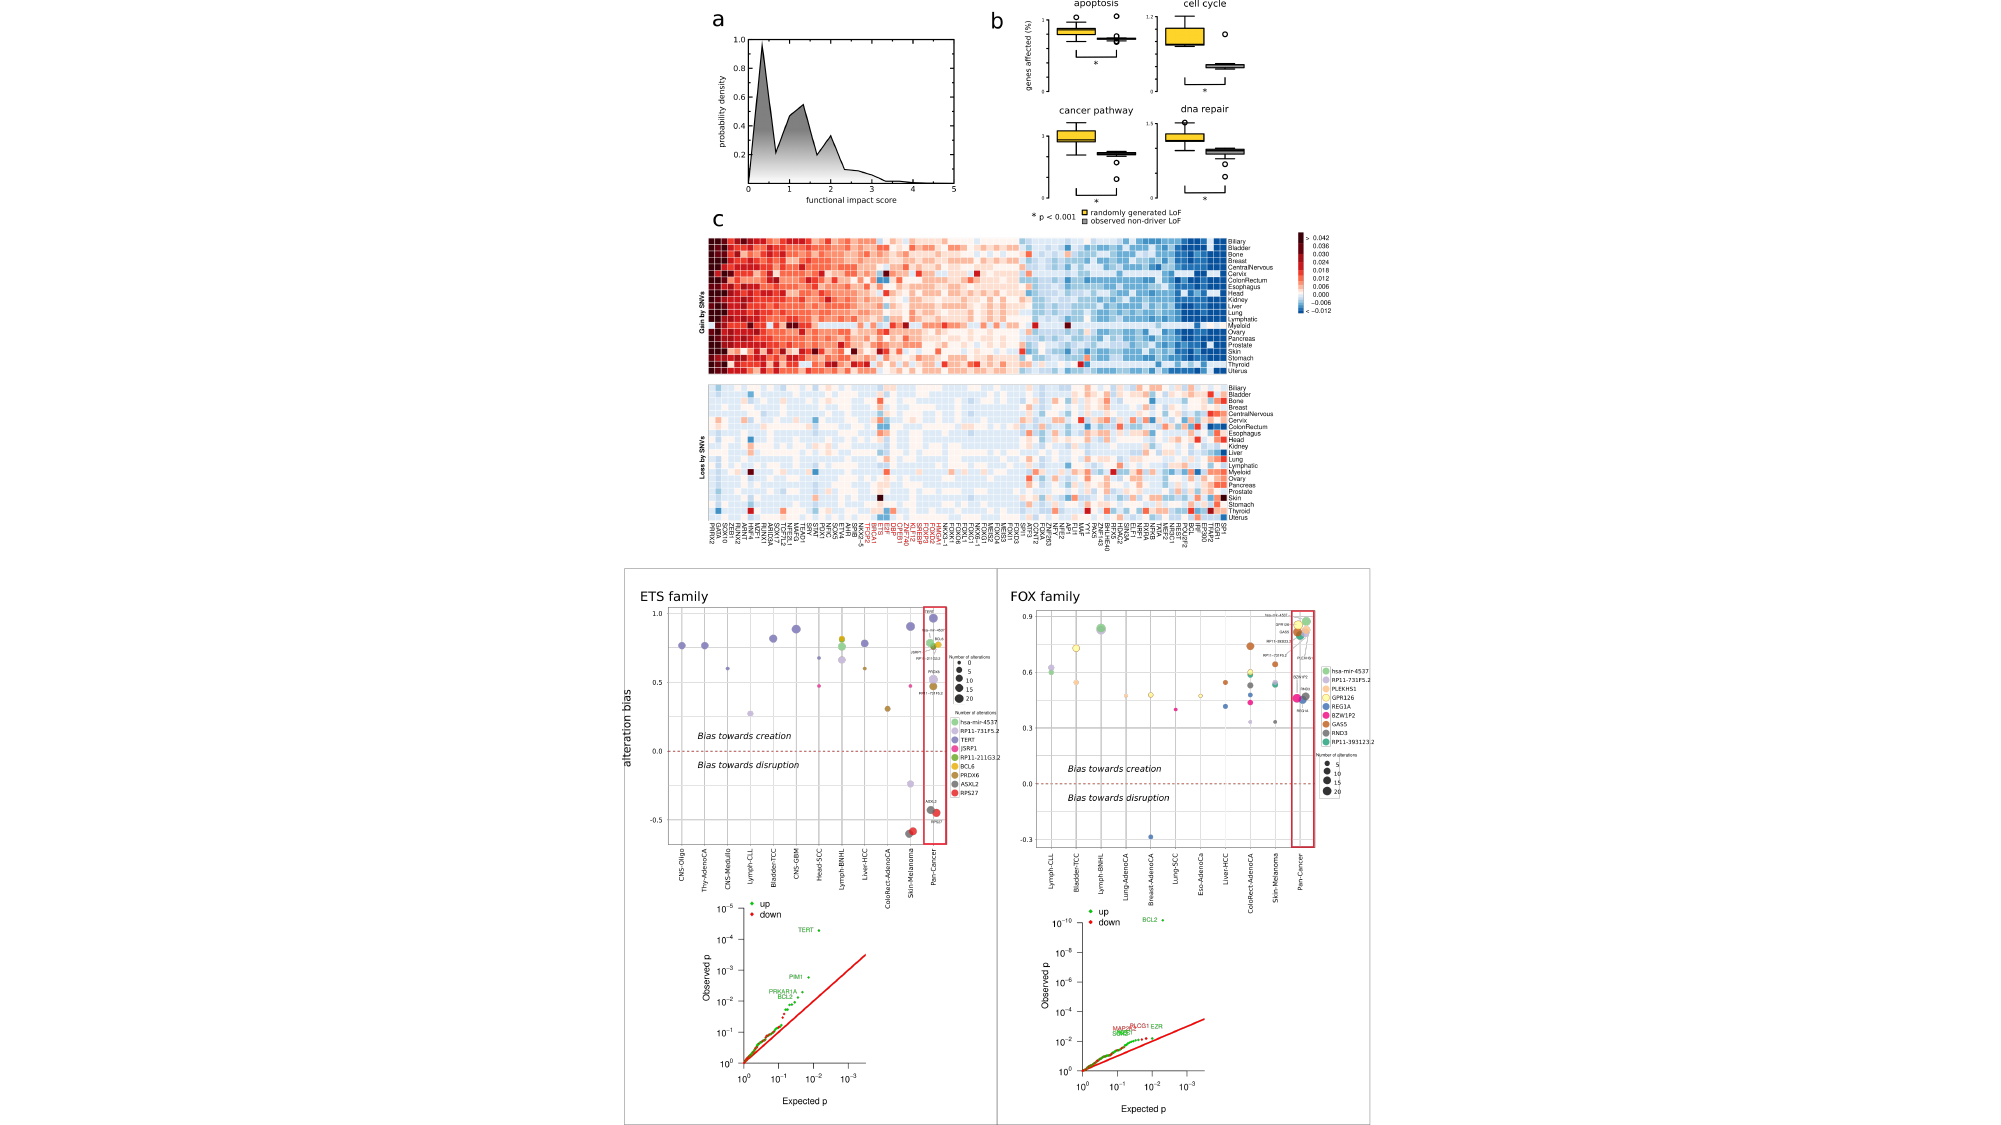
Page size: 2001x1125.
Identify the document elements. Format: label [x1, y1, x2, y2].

picture [622, 0, 1374, 1125]
